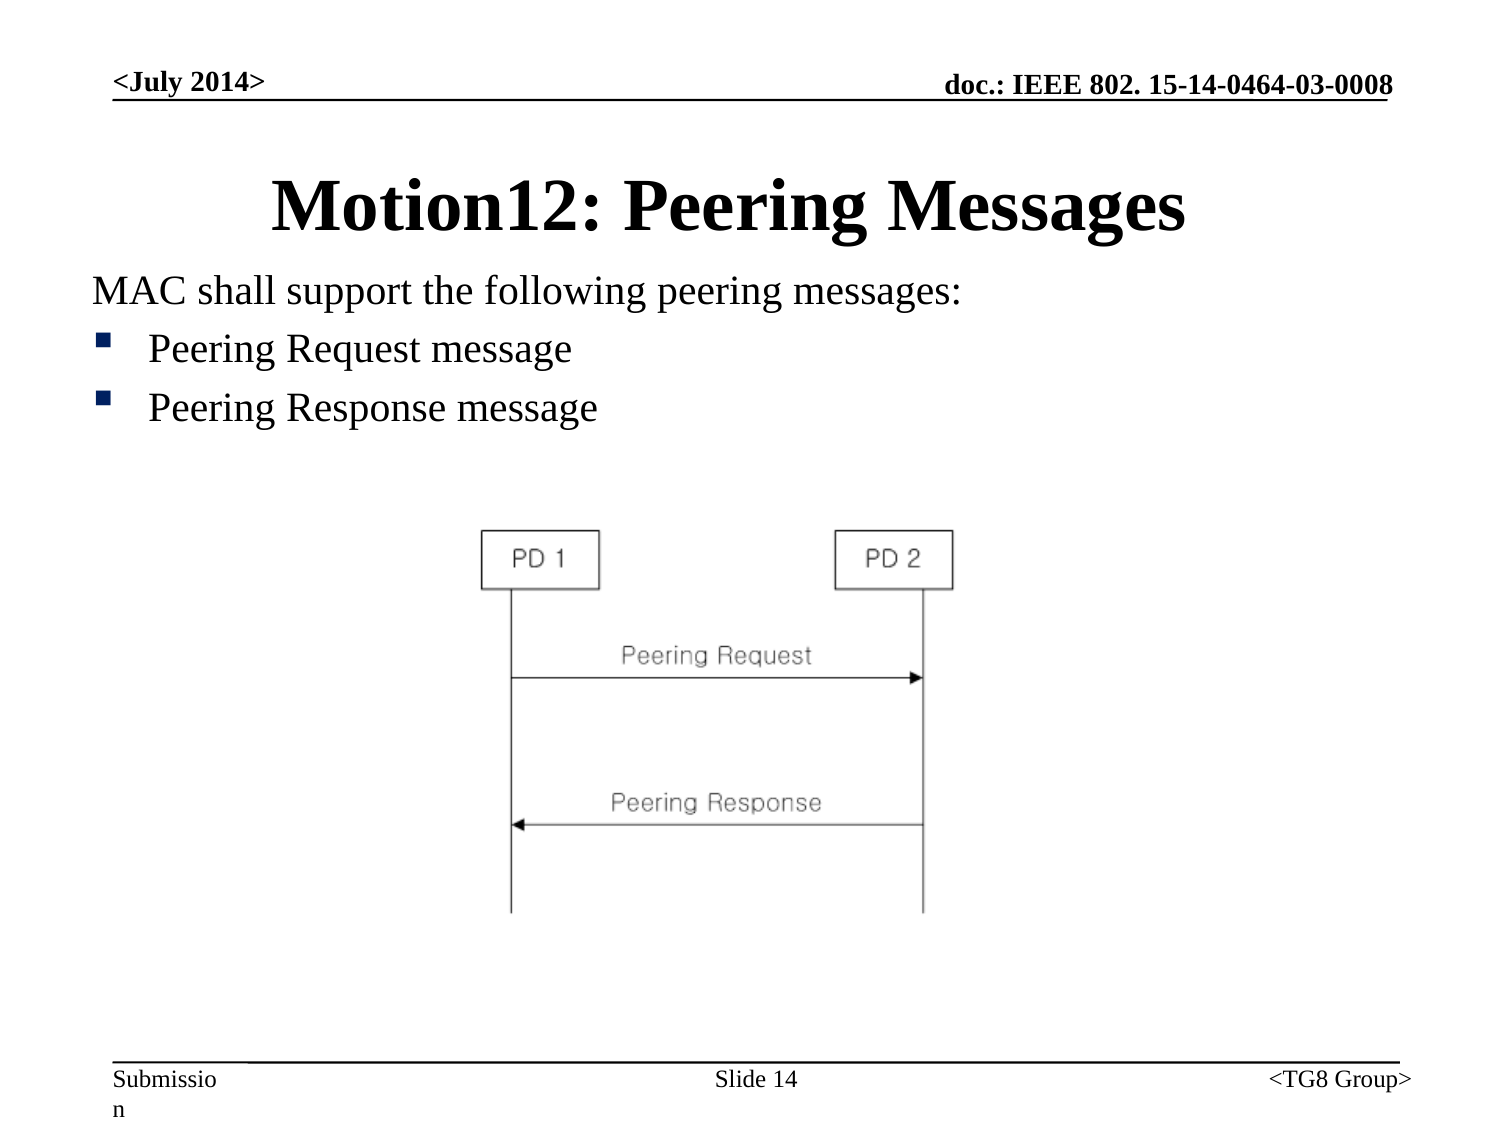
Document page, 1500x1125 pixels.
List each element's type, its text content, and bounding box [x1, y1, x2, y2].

slide_number Slide 14 [712, 1071, 800, 1093]
title Motion12: Peering Messages [0, 112, 1459, 288]
list MAC shall support the following peering messages: Peering Request message Peering Response message [76, 255, 1424, 1071]
footer <TG8 Group> [855, 1071, 1413, 1093]
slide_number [112, 61, 376, 98]
picture [478, 526, 960, 920]
